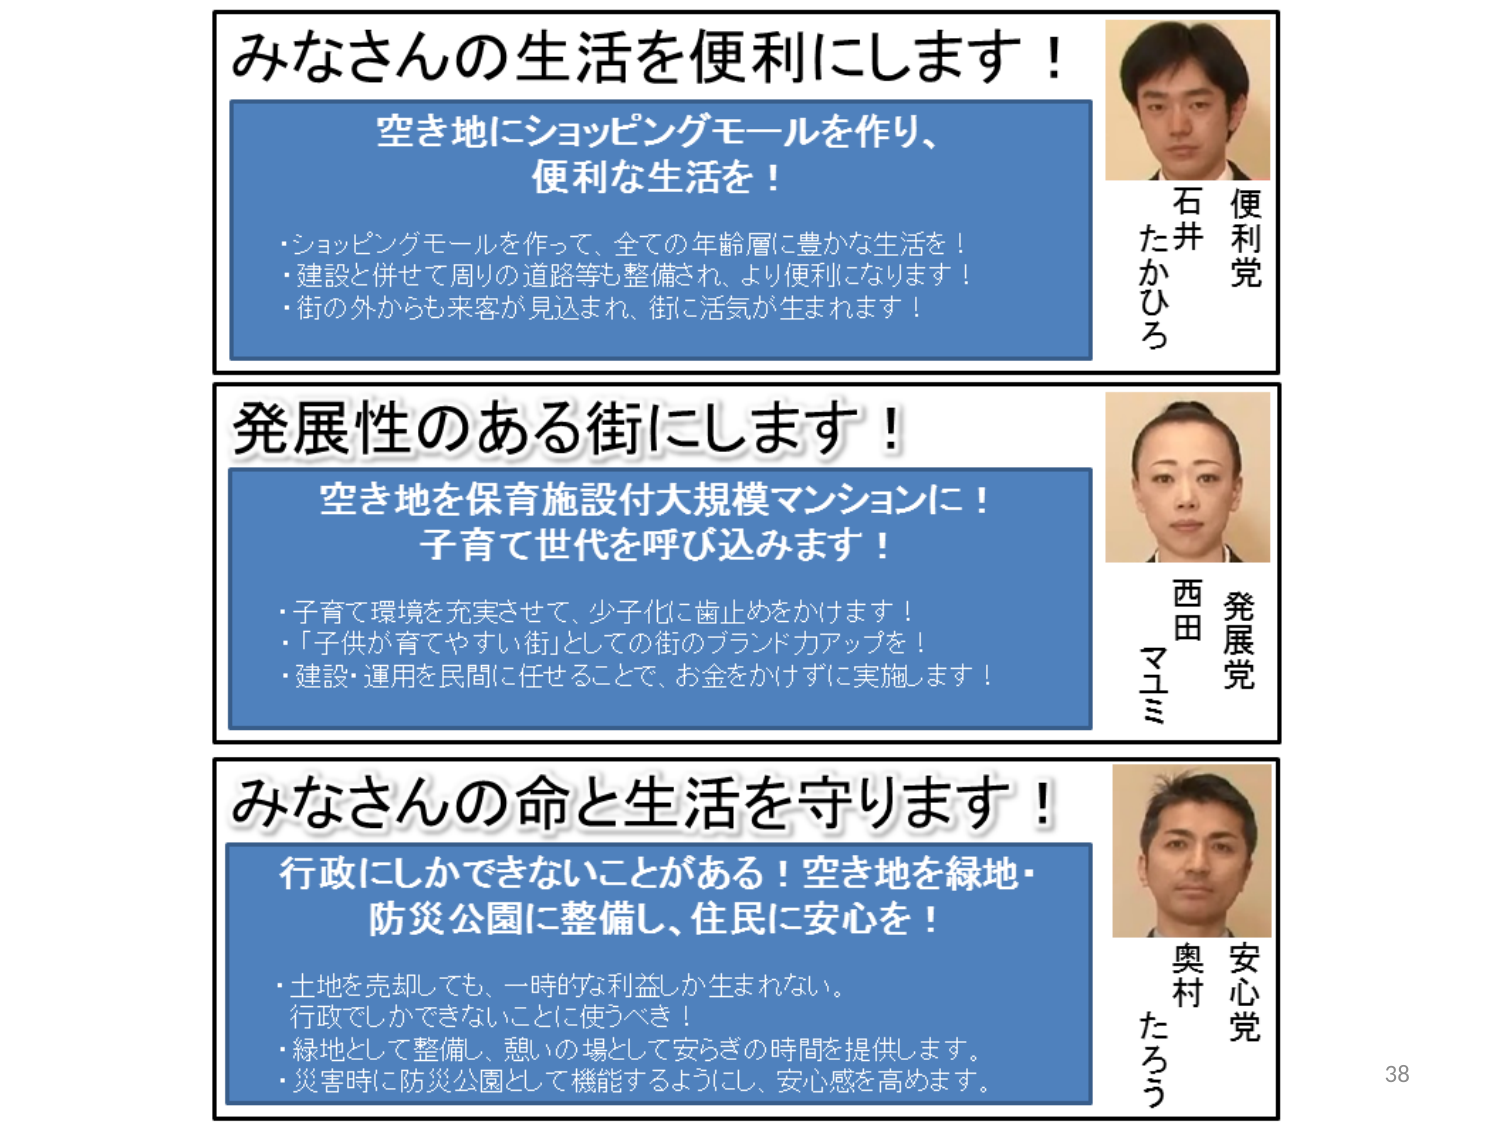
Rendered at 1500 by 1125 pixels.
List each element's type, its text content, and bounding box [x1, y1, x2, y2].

picture [186, 6, 1313, 1125]
slide_number 38 [1318, 1042, 1425, 1103]
